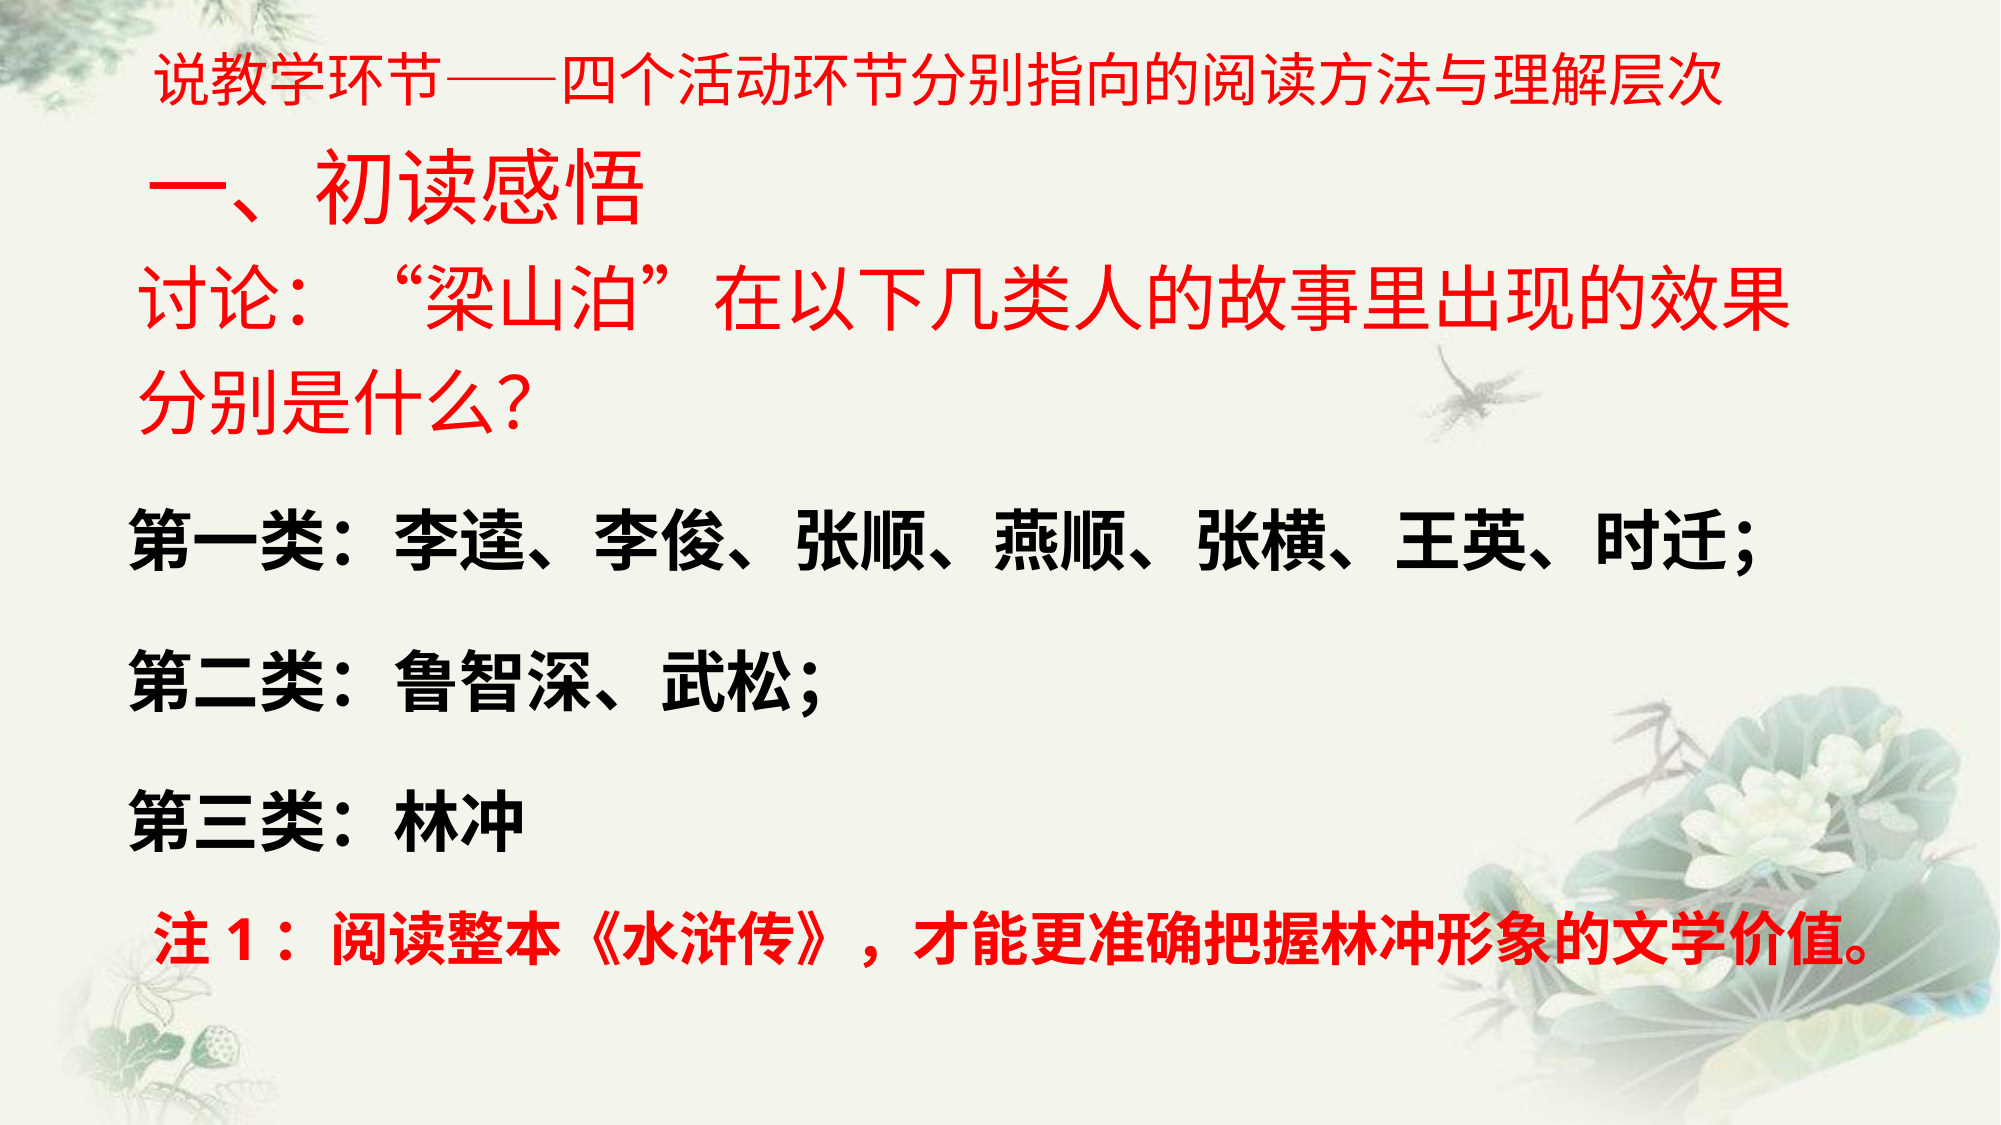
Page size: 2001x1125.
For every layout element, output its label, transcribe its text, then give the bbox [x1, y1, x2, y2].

text_box 说教学环节——四个活动环节分别指向的阅读方法与理解层次 [137, 0, 1966, 121]
title 讨论：“梁山泊”在以下几类人的故事里出现的效果分别是什么？ [121, 228, 1847, 452]
picture [0, 0, 2001, 1125]
text_box 一、初读感悟 [131, 136, 1837, 248]
list 第一类：李逵、李俊、张顺、燕顺、张横、王英、时迁； 第二类：鲁智深、武松； 第三类：林冲 [111, 451, 1837, 1042]
text_box 注1：阅读整本《水浒传》，才能更准确把握林冲形象的文学价值。 [137, 859, 1863, 980]
